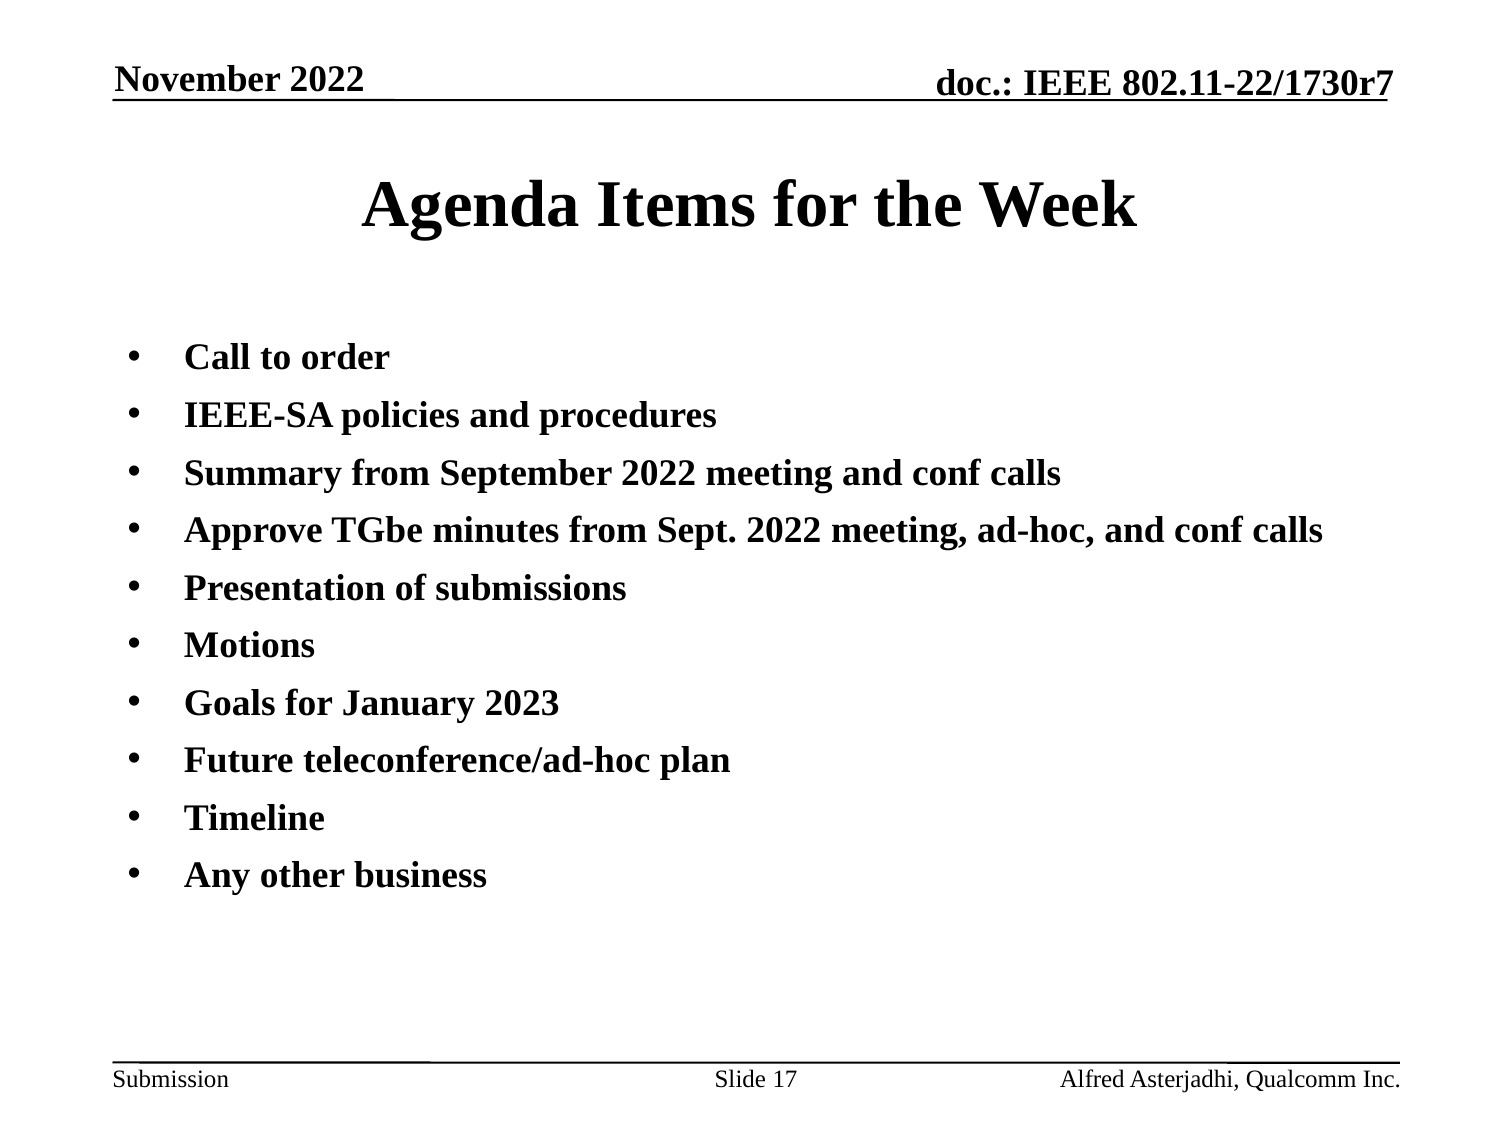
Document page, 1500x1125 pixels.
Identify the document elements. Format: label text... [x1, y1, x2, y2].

slide_number Slide 17 [712, 1061, 800, 1123]
footer Alfred Asterjadhi, Qualcomm Inc. [878, 1061, 1402, 1093]
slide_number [114, 54, 493, 100]
title Agenda Items for the Week [112, 112, 1388, 288]
list Call to order IEEE-SA policies and procedures Summary from September 2022 meeting and conf calls Approve TGbe minutes from Sept. 2022 meeting, ad-hoc, and conf calls Presentation of submissions Motions Goals for January 2023 Future teleconference/ad-hoc plan Timeline Any other business [112, 324, 1388, 1000]
